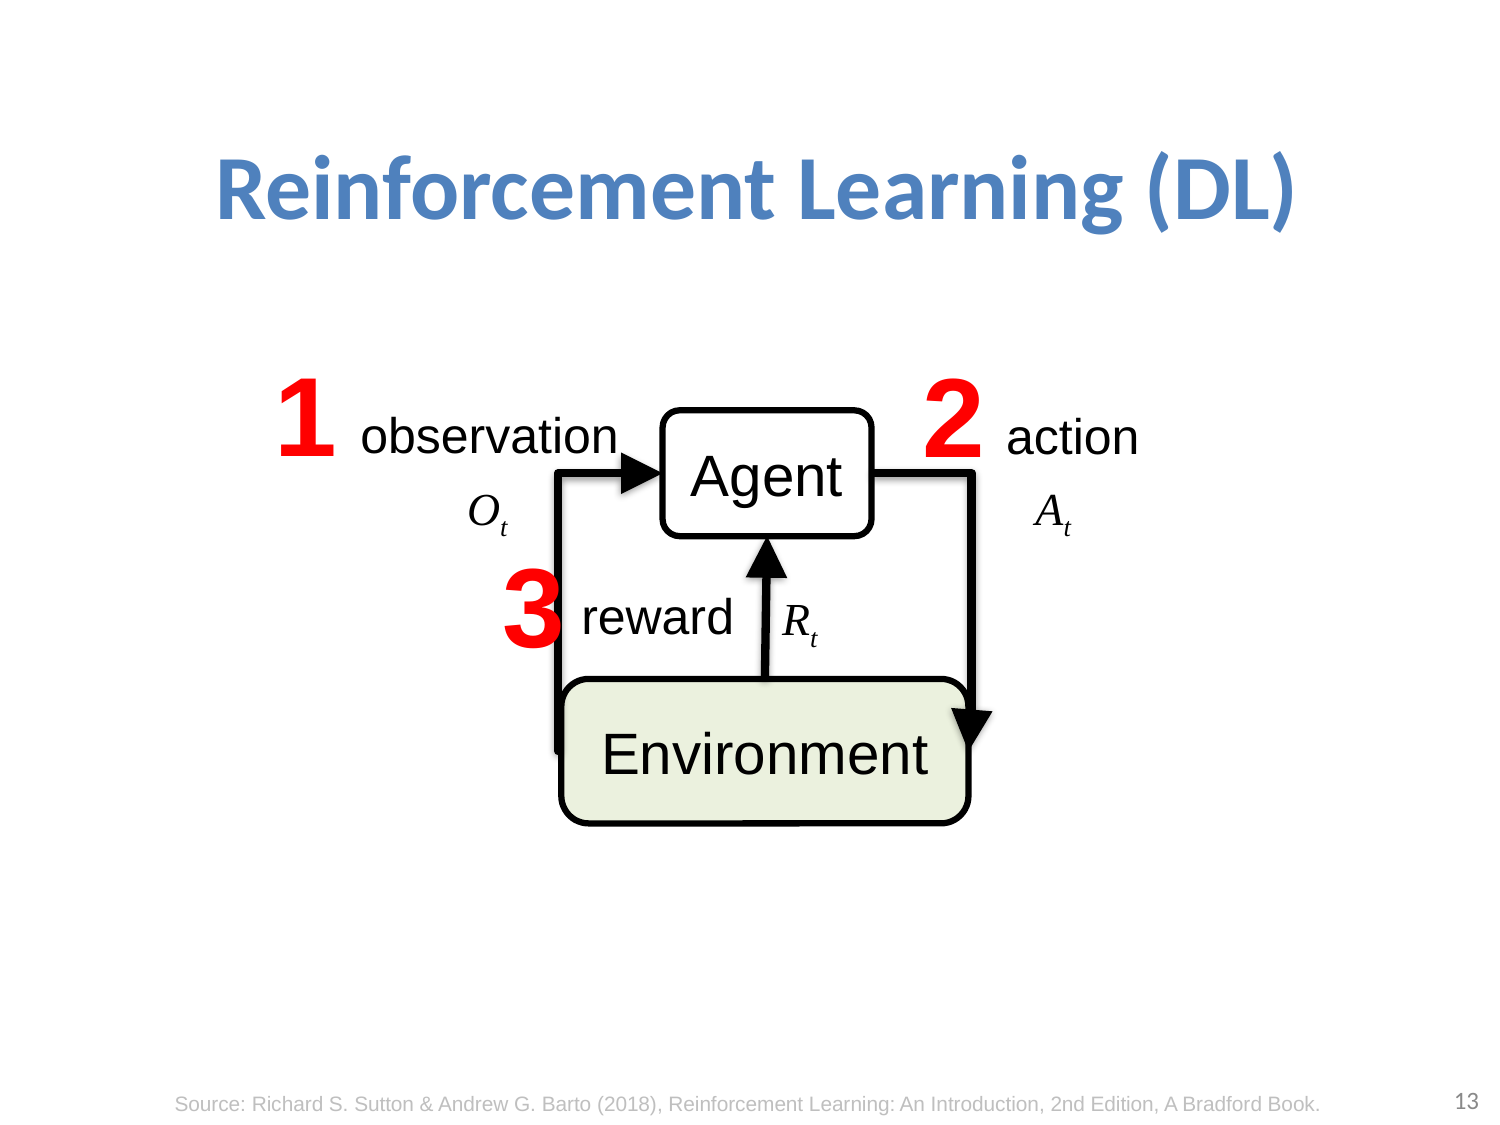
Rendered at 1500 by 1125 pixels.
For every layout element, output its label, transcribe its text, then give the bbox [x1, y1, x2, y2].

slide_number 13 [1144, 1069, 1495, 1125]
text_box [764, 535, 768, 680]
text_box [561, 472, 663, 752]
text_box observation [352, 396, 634, 471]
text_box reward [667, 577, 749, 652]
text_box At [1020, 472, 1086, 550]
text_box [871, 472, 969, 752]
text_box 3 [487, 527, 556, 678]
text_box 1 [259, 336, 352, 486]
text_box Environment [561, 678, 969, 824]
text_box 2 [907, 337, 1000, 488]
text_box Agent [662, 410, 872, 537]
text_box action [1000, 397, 1155, 473]
title Reinforcement Learning (DL) [38, 20, 1476, 346]
text_box Ot [452, 472, 523, 550]
text_box Rt [772, 582, 833, 660]
text_box Source: Richard S. Sutton & Andrew G. Barto (2018), Reinforcement Learning: An Introduction, 2nd Edition, A Bradford Book. [72, 1083, 1423, 1124]
